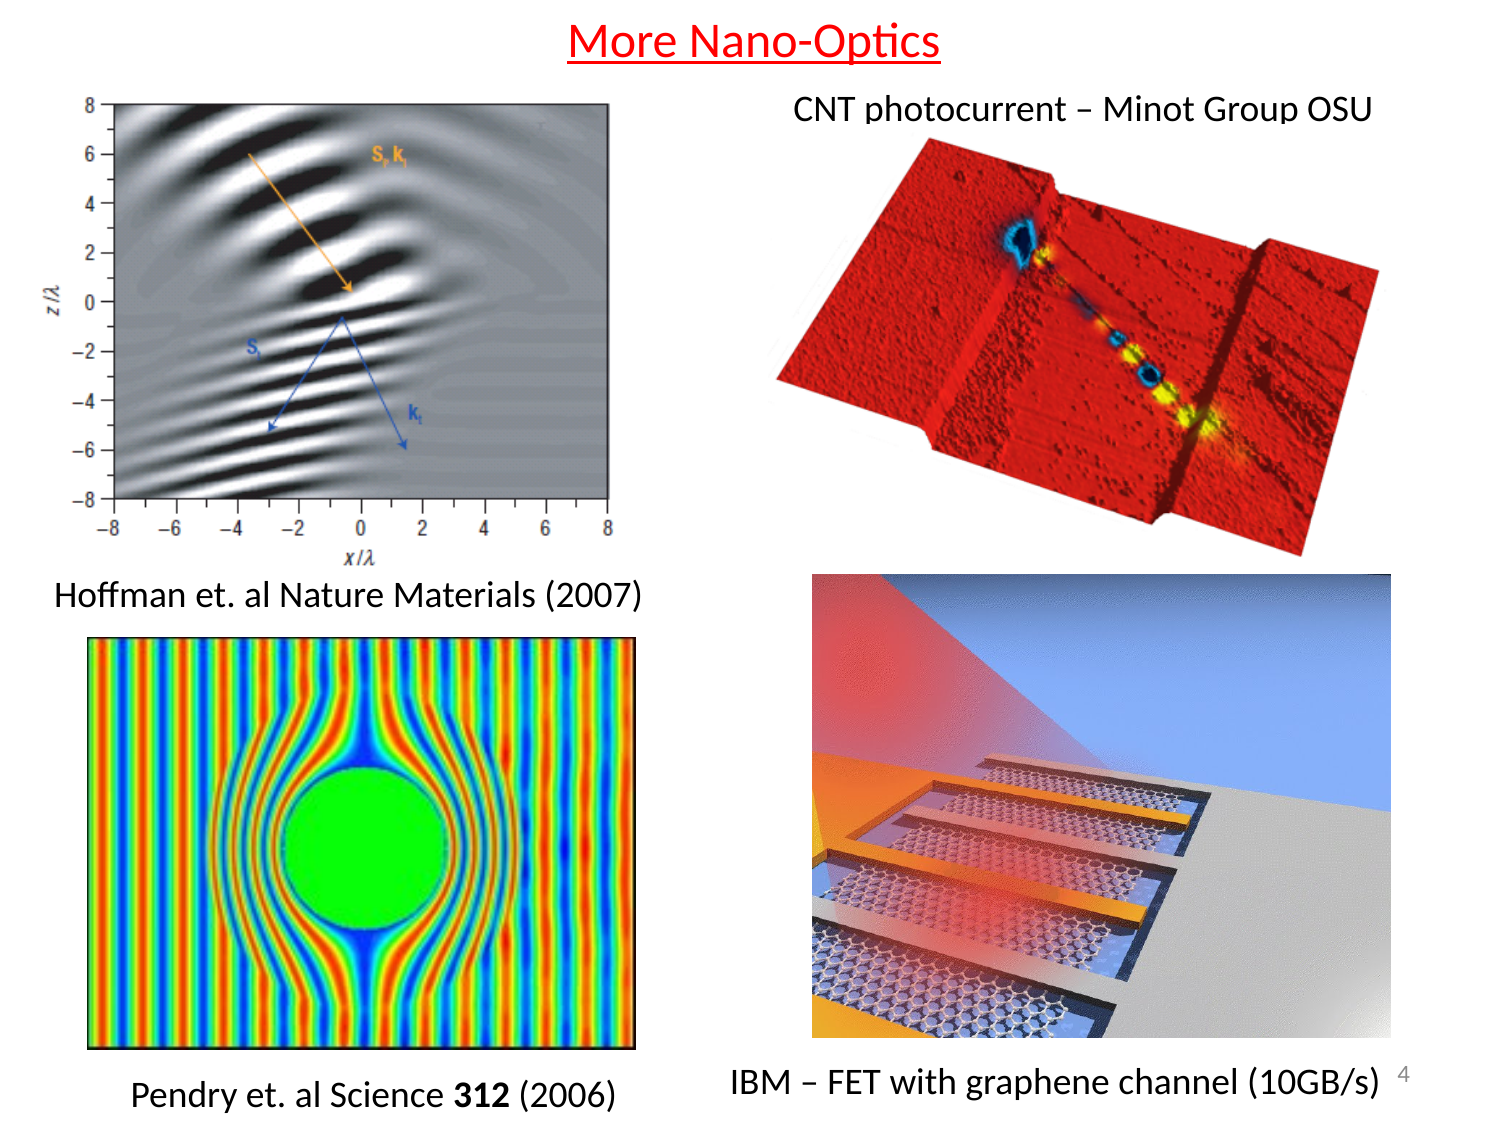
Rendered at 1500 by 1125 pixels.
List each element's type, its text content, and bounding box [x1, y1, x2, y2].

picture [37, 85, 621, 576]
slide_number 4 [1074, 1042, 1425, 1103]
picture [812, 574, 1391, 1038]
text_box IBM – FET with graphene channel (10GB/s) [715, 1049, 1397, 1110]
picture [87, 637, 637, 1051]
text_box Hoffman et. al Nature Materials (2007) [39, 562, 659, 623]
picture [767, 124, 1388, 563]
text_box Pendry et. al Science 312 (2006) [115, 1062, 641, 1123]
text_box CNT photocurrent – Minot Group OSU [778, 76, 1389, 125]
text_box More Nano-Optics [552, 0, 956, 75]
